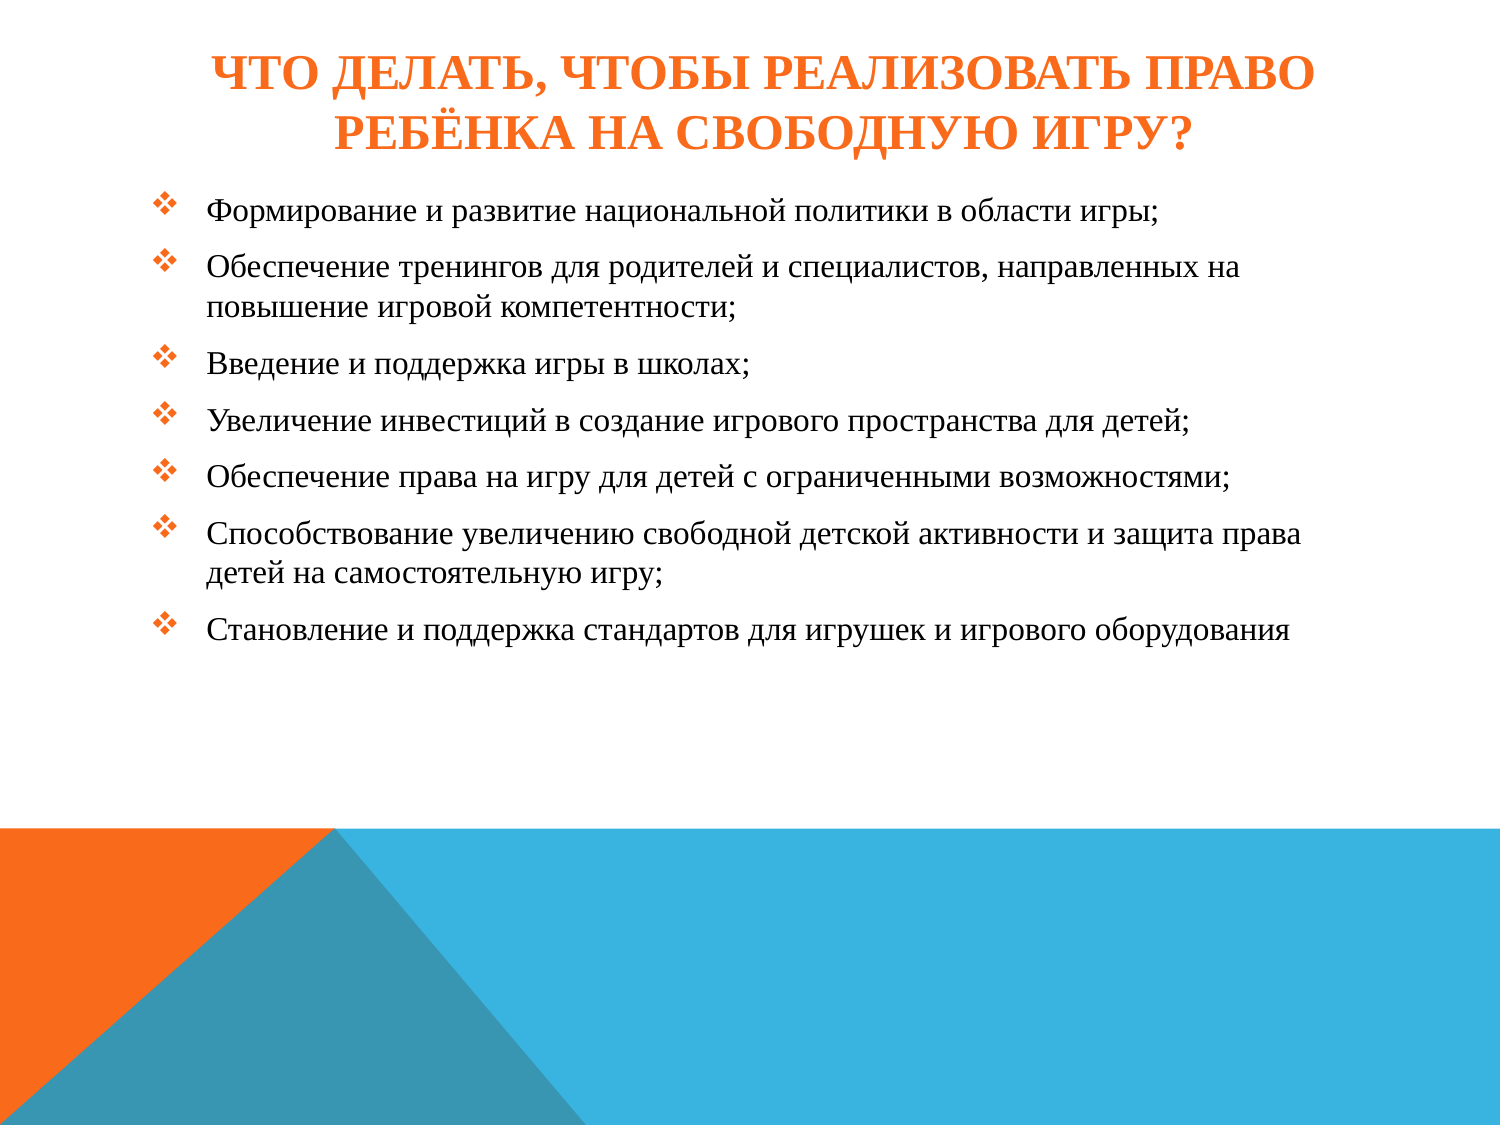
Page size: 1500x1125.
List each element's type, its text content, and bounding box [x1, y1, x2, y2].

list Формирование и развитие национальной политики в области игры; Обеспечение тренингов для родителей и специалистов, направленных на повышение игровой компетентности; Введение и поддержка игры в школах; Увеличение инвестиций в создание игрового пространства для детей; Обеспечение права на игру для детей с ограниченными возможностями; Способствование увеличению свободной детской активности и защита права детей на самостоятельную игру; Становление и поддержка стандартов для игрушек и игрового оборудования [135, 180, 1369, 768]
title Что делать, чтобы реализовать право ребёнка на свободную игру? [147, 42, 1382, 157]
